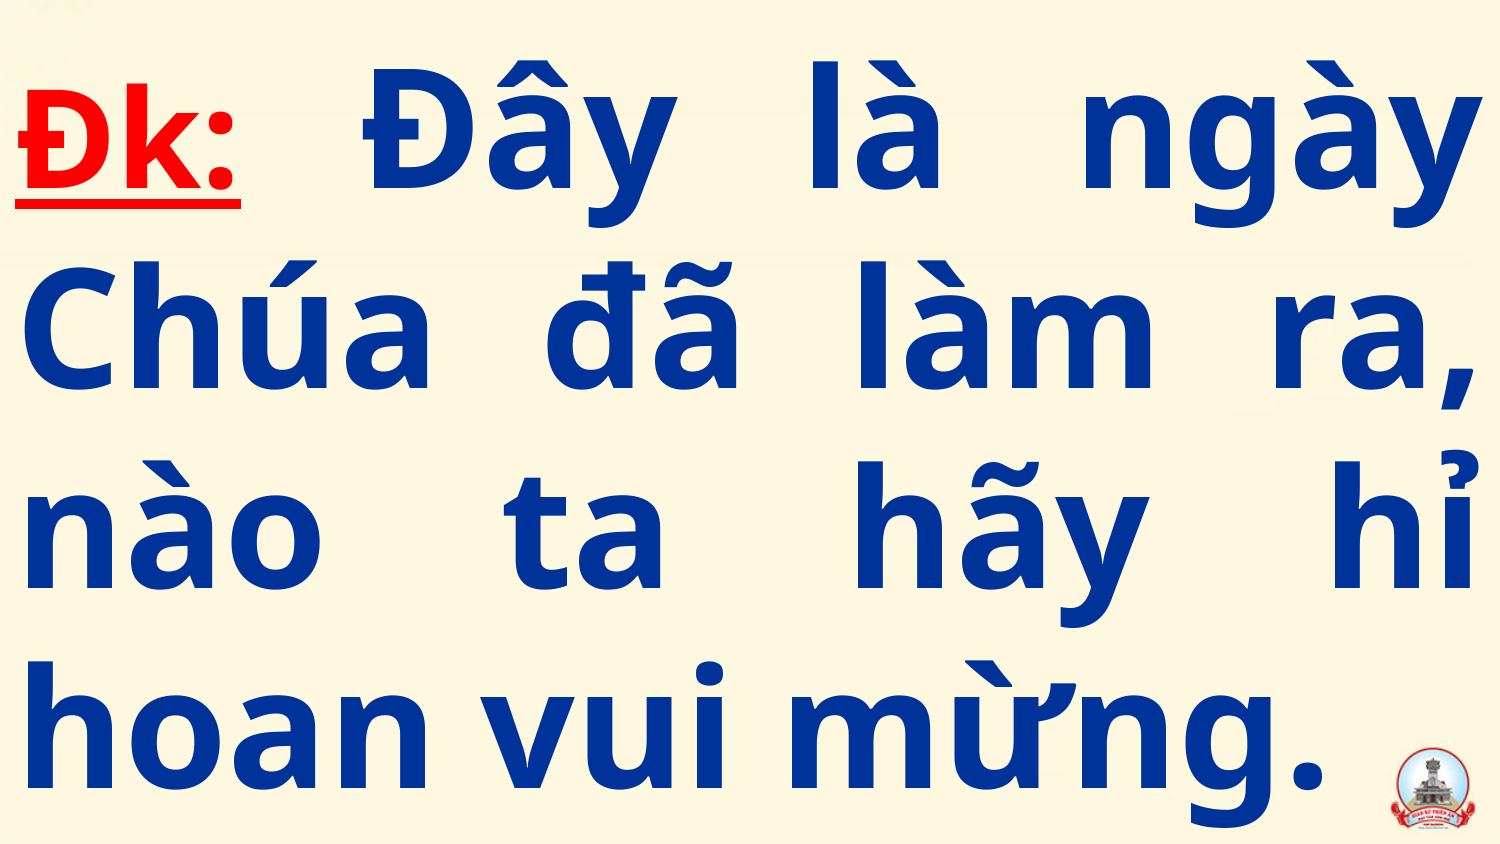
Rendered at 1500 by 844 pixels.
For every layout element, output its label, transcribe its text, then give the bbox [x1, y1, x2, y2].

title Đk: Đây là ngày Chúa đã làm ra, nào ta hãy hỉ hoan vui mừng. [0, 0, 1500, 844]
